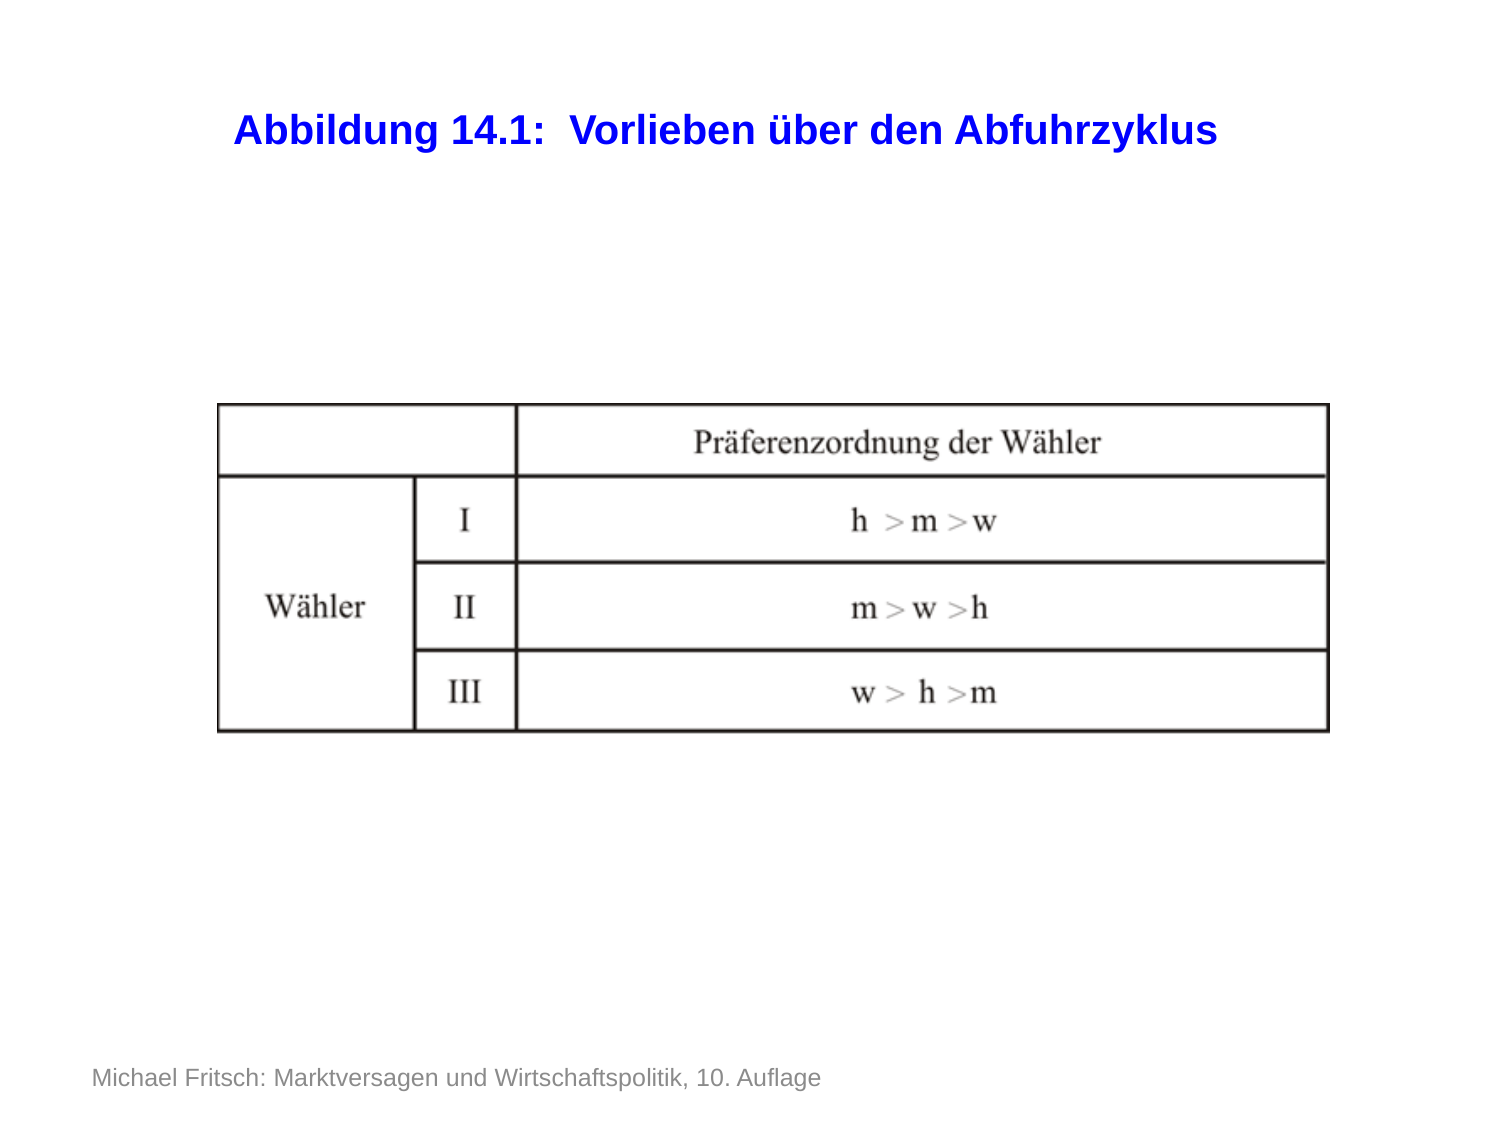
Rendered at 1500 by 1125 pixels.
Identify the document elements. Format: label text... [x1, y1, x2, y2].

picture [217, 403, 1330, 802]
footer Michael Fritsch: Marktversagen und Wirtschaftspolitik, 10. Auflage [76, 1046, 892, 1107]
text_box Abbildung 14.1: Vorlieben über den Abfuhrzyklus [218, 95, 1247, 160]
